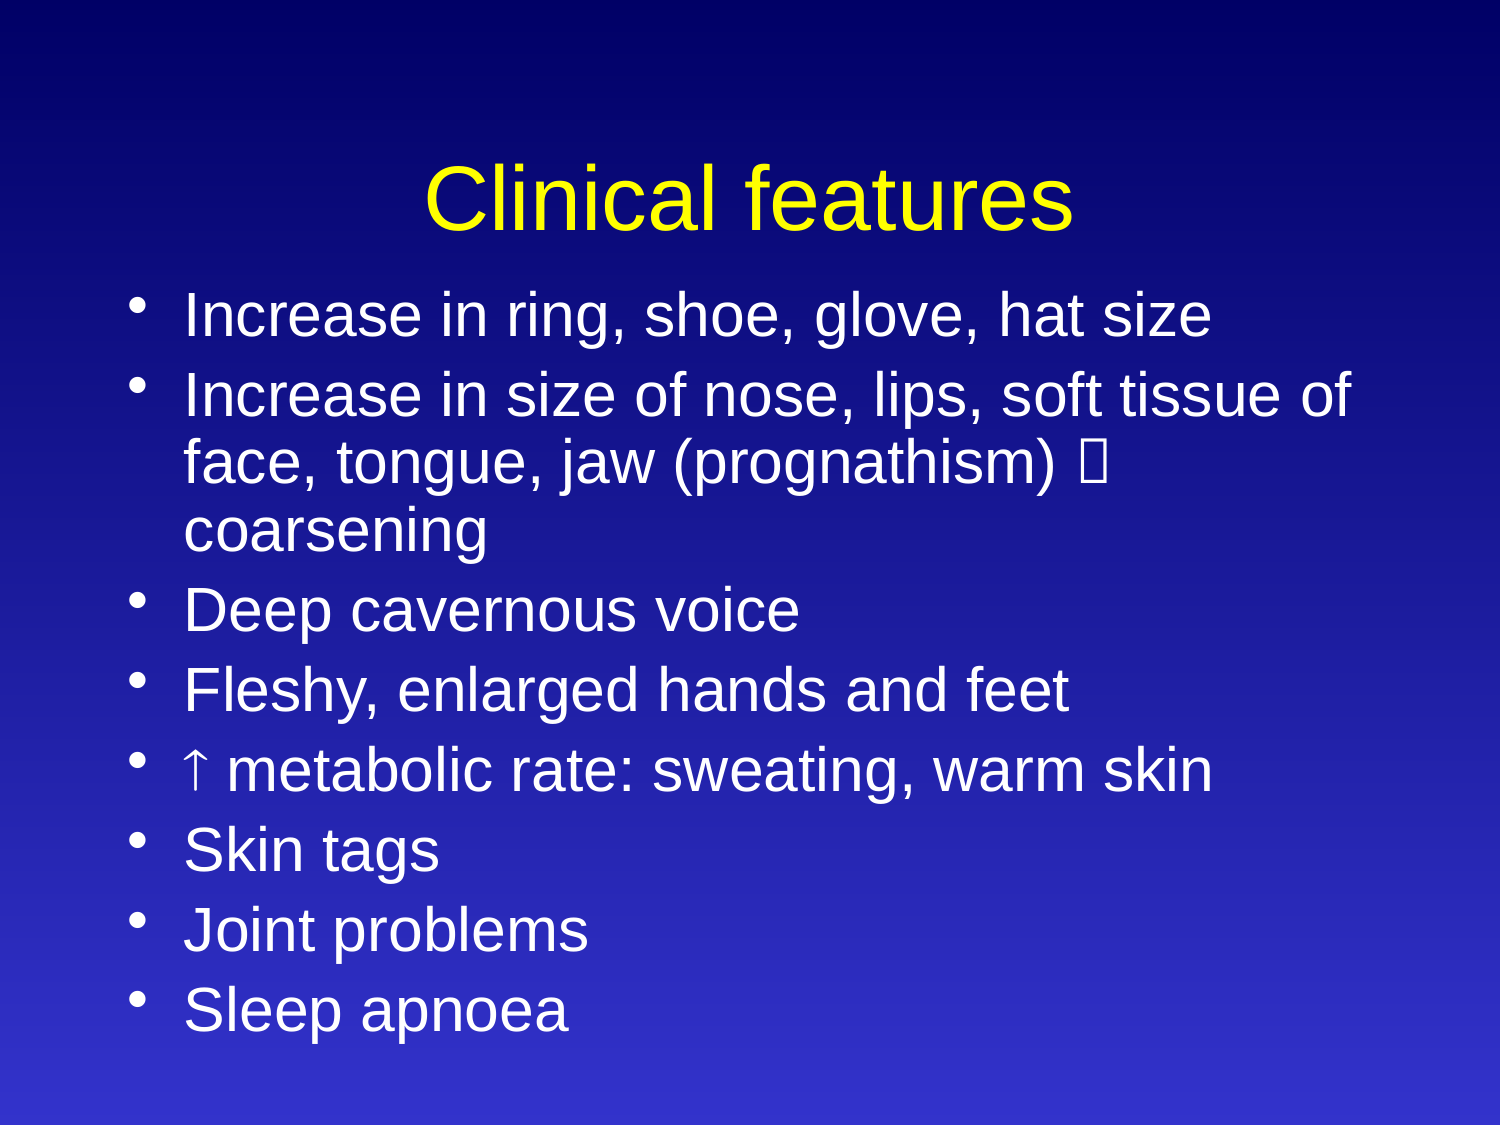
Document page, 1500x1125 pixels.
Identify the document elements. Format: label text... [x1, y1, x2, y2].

title Clinical features [112, 99, 1388, 275]
list Increase in ring, shoe, glove, hat size Increase in size of nose, lips, soft tissue of face, tongue, jaw (prognathism)  coarsening Deep cavernous voice Fleshy, enlarged hands and feet  metabolic rate: sweating, warm skin Skin tags Joint problems Sleep apnoea [112, 275, 1388, 1050]
